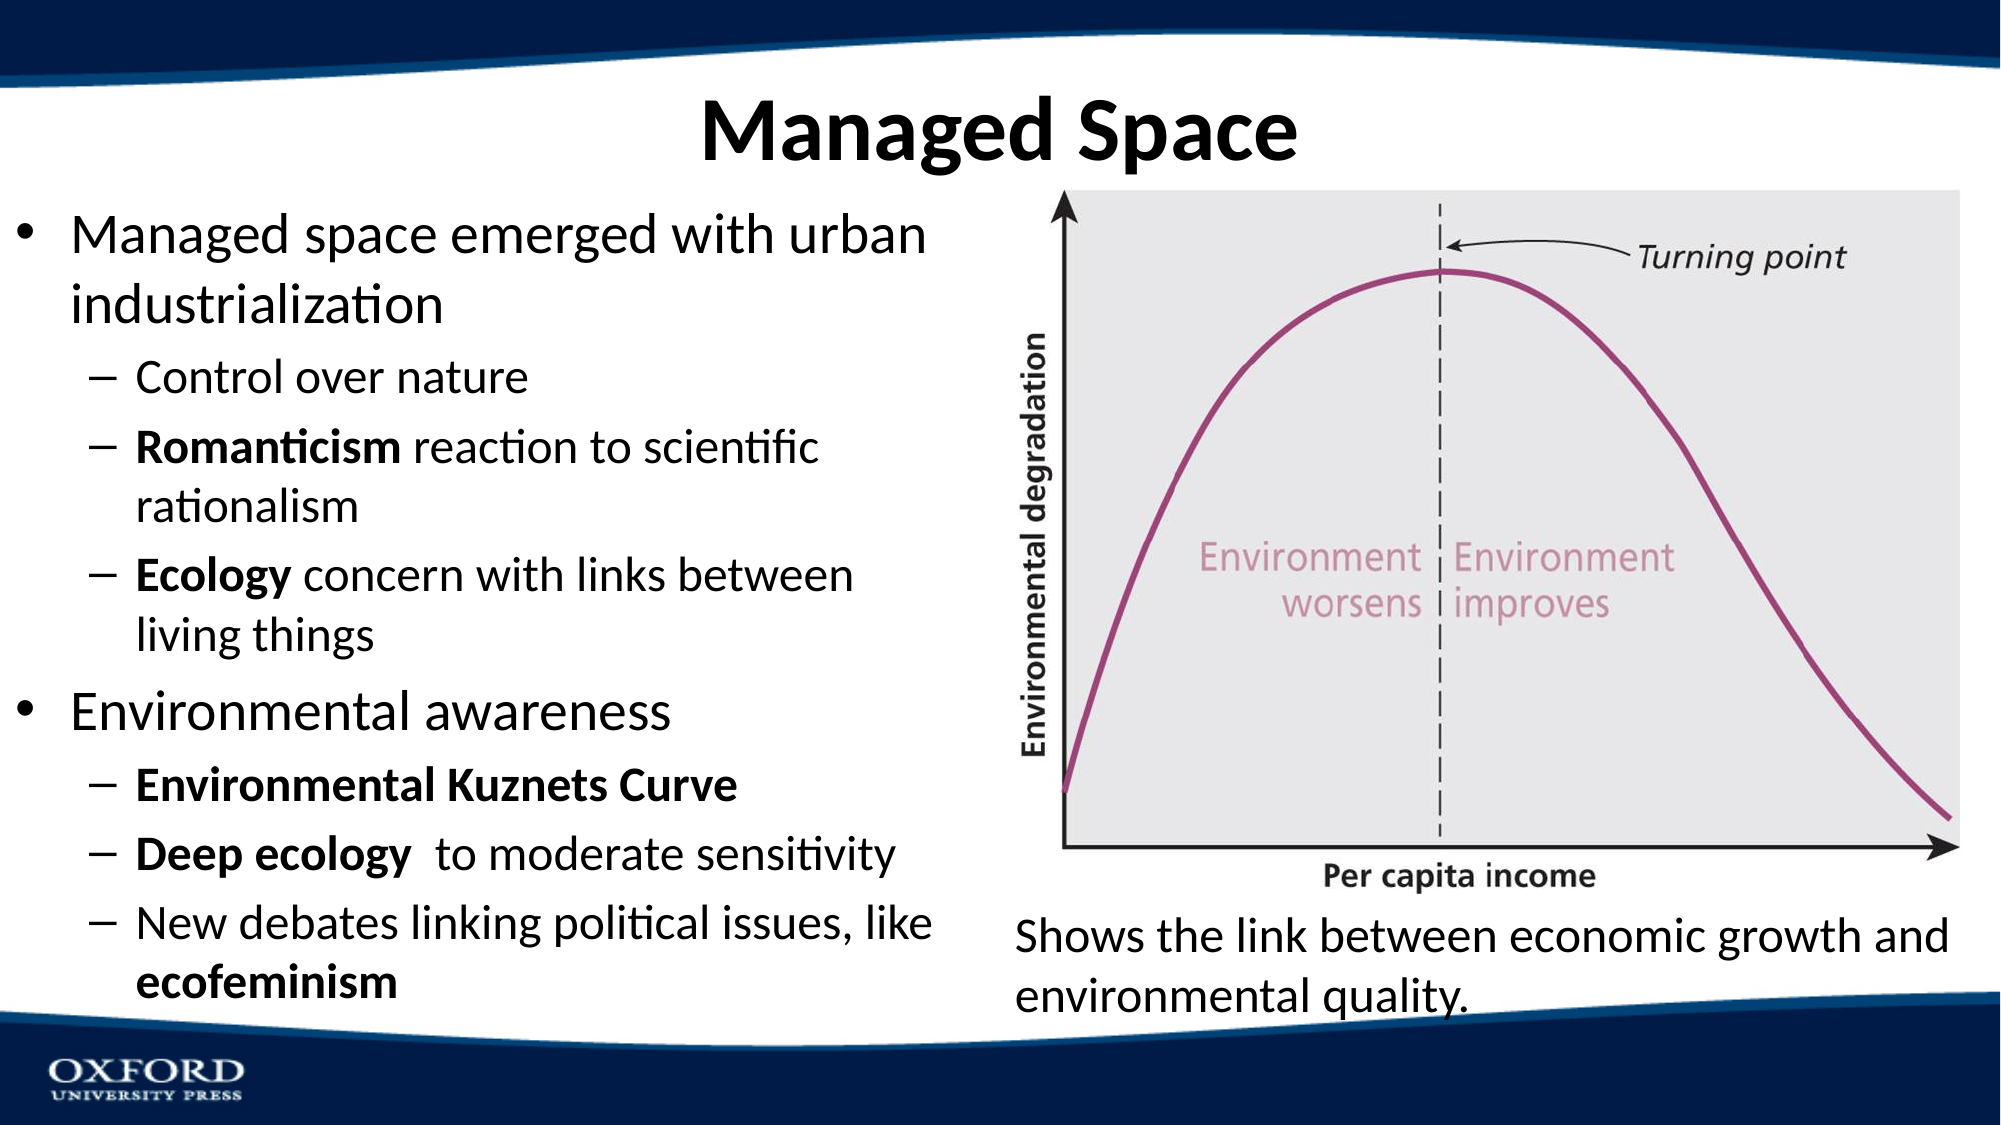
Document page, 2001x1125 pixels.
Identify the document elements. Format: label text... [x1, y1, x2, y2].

list Shows the link between economic growth and environmental quality. [999, 894, 2000, 1066]
list Managed space emerged with urban industrialization Control over nature Romanticism reaction to scientific rationalism Ecology concern with links between living things Environmental awareness Environmental Kuznets Curve Deep ecology to moderate sensitivity New debates linking political issues, like ecofeminism [0, 188, 965, 1014]
title Managed Space [50, 59, 1950, 188]
picture [0, 0, 2001, 1125]
